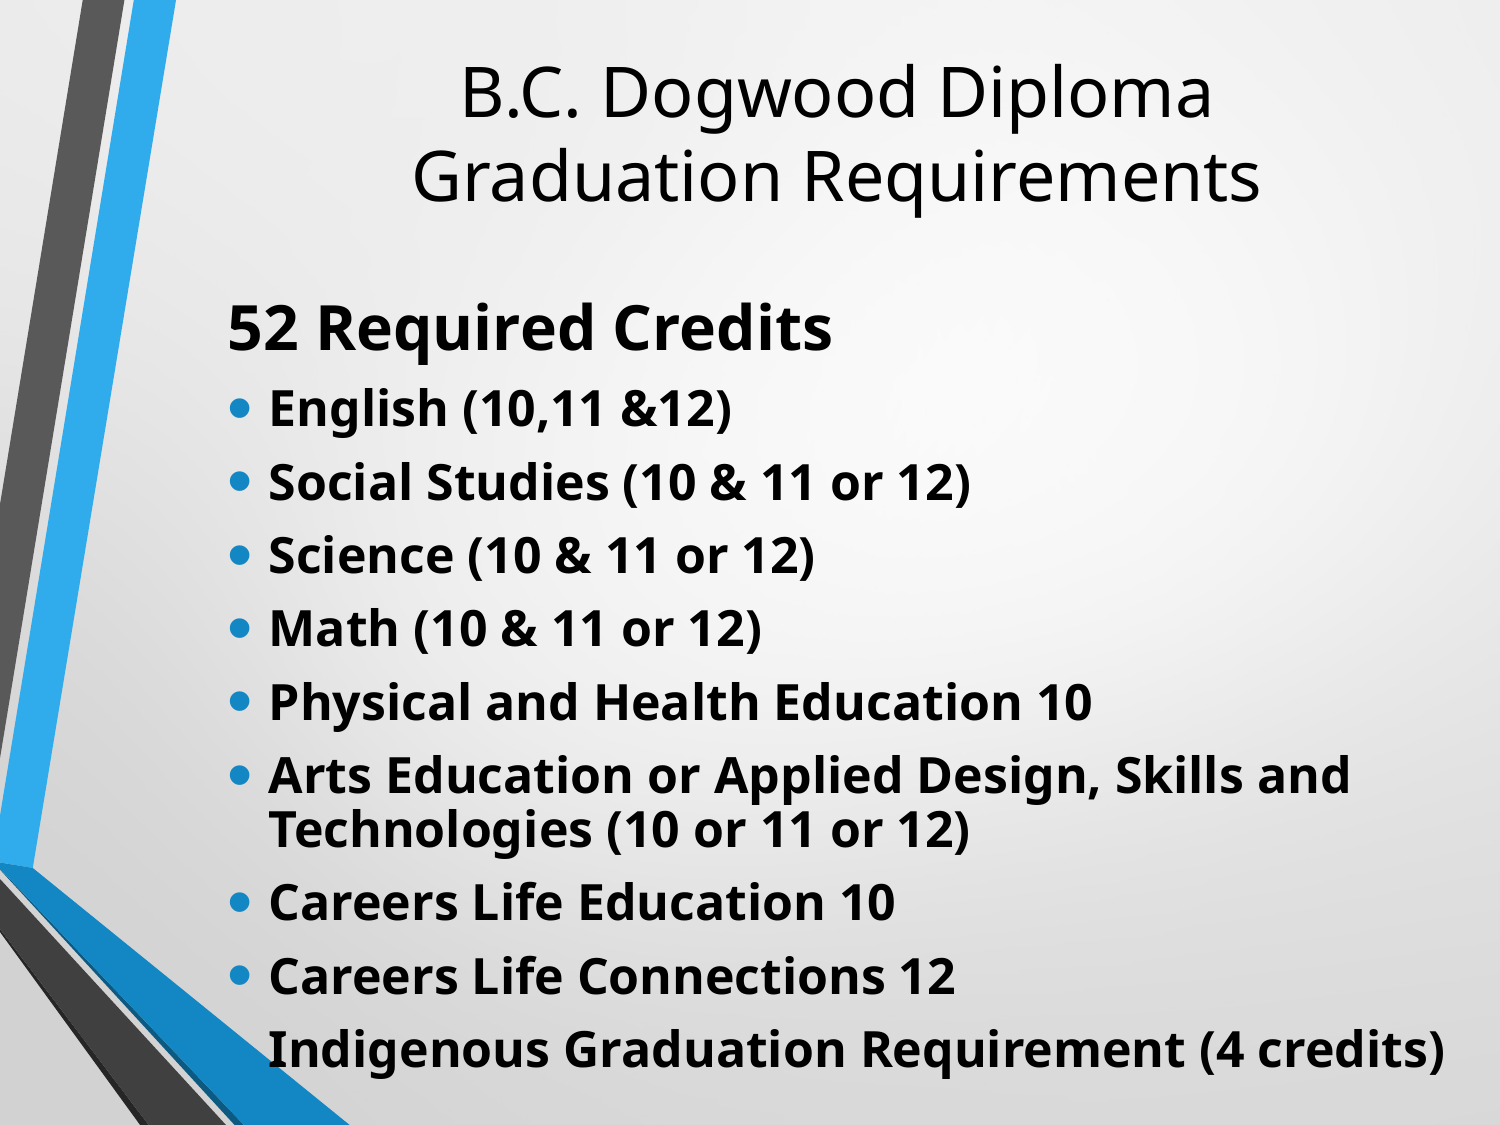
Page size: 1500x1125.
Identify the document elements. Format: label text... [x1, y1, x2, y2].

list 52 Required Credits English (10,11 &12) Social Studies (10 & 11 or 12) Science (10 & 11 or 12) Math (10 & 11 or 12) Physical and Health Education 10 Arts Education or Applied Design, Skills and Technologies (10 or 11 or 12) Careers Life Education 10 Careers Life Connections 12 Indigenous Graduation Requirement (4 credits) [212, 287, 1463, 1088]
title B.C. Dogwood Diploma Graduation Requirements [275, 37, 1400, 225]
